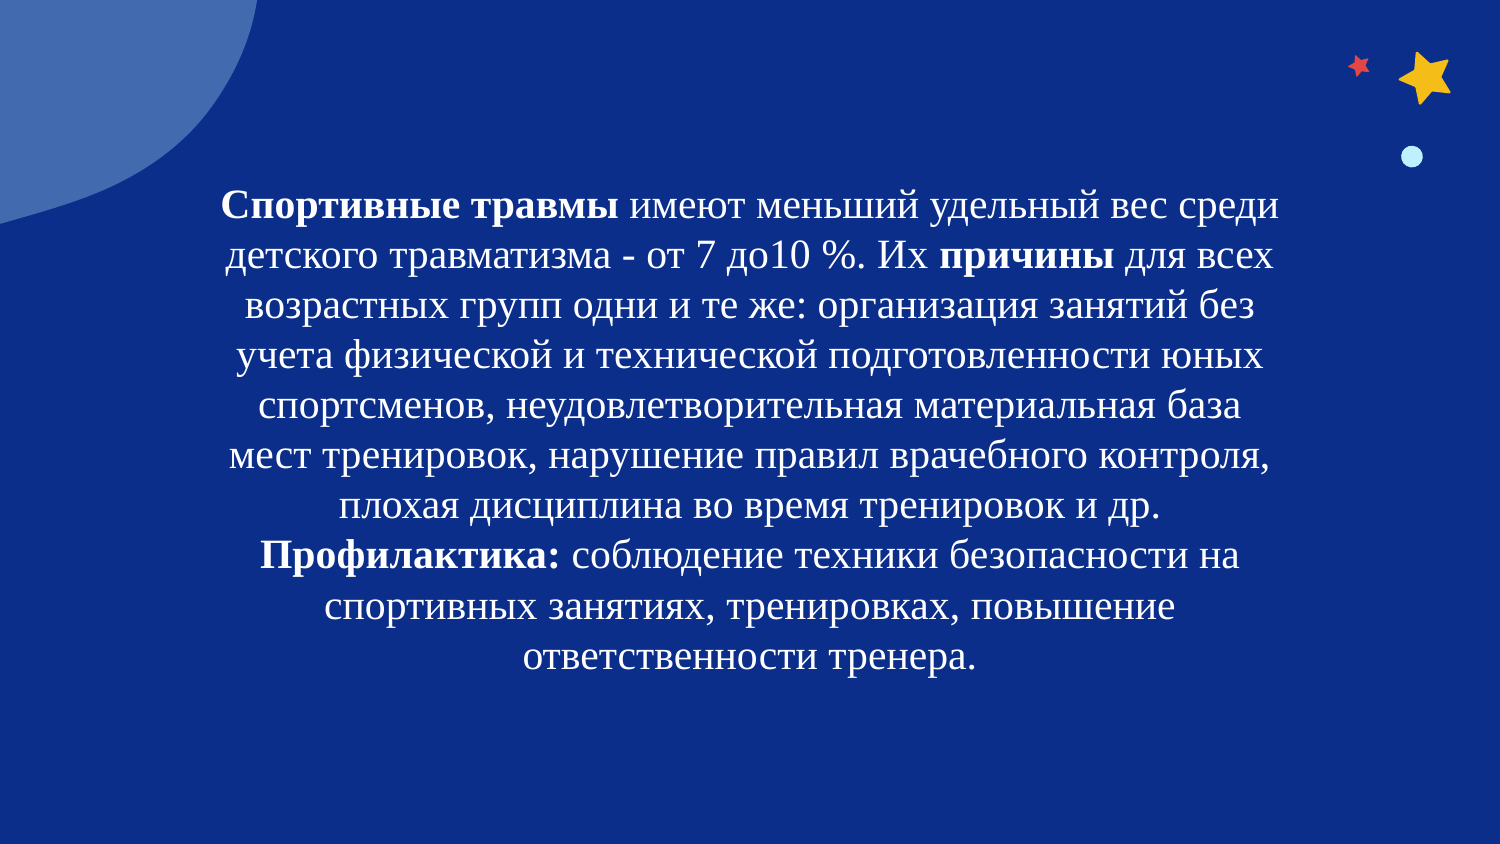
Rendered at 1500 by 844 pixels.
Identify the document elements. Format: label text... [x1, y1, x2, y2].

title Спортивные травмы имеют меньший удельный вес среди детского травматизма - от 7 до10 %. Их причины для всех возрастных групп одни и те же: организация занятий без учета физической и технической подготовленности юных спортсменов, неудовлетворительная материальная база мест тренировок, нарушение правил врачебного контроля, плохая дисциплина во время тренировок и др. Профилактика: соблюдение техники безопасности на спортивных занятиях, тренировках, повышение ответственности тренера. [198, 62, 1302, 757]
